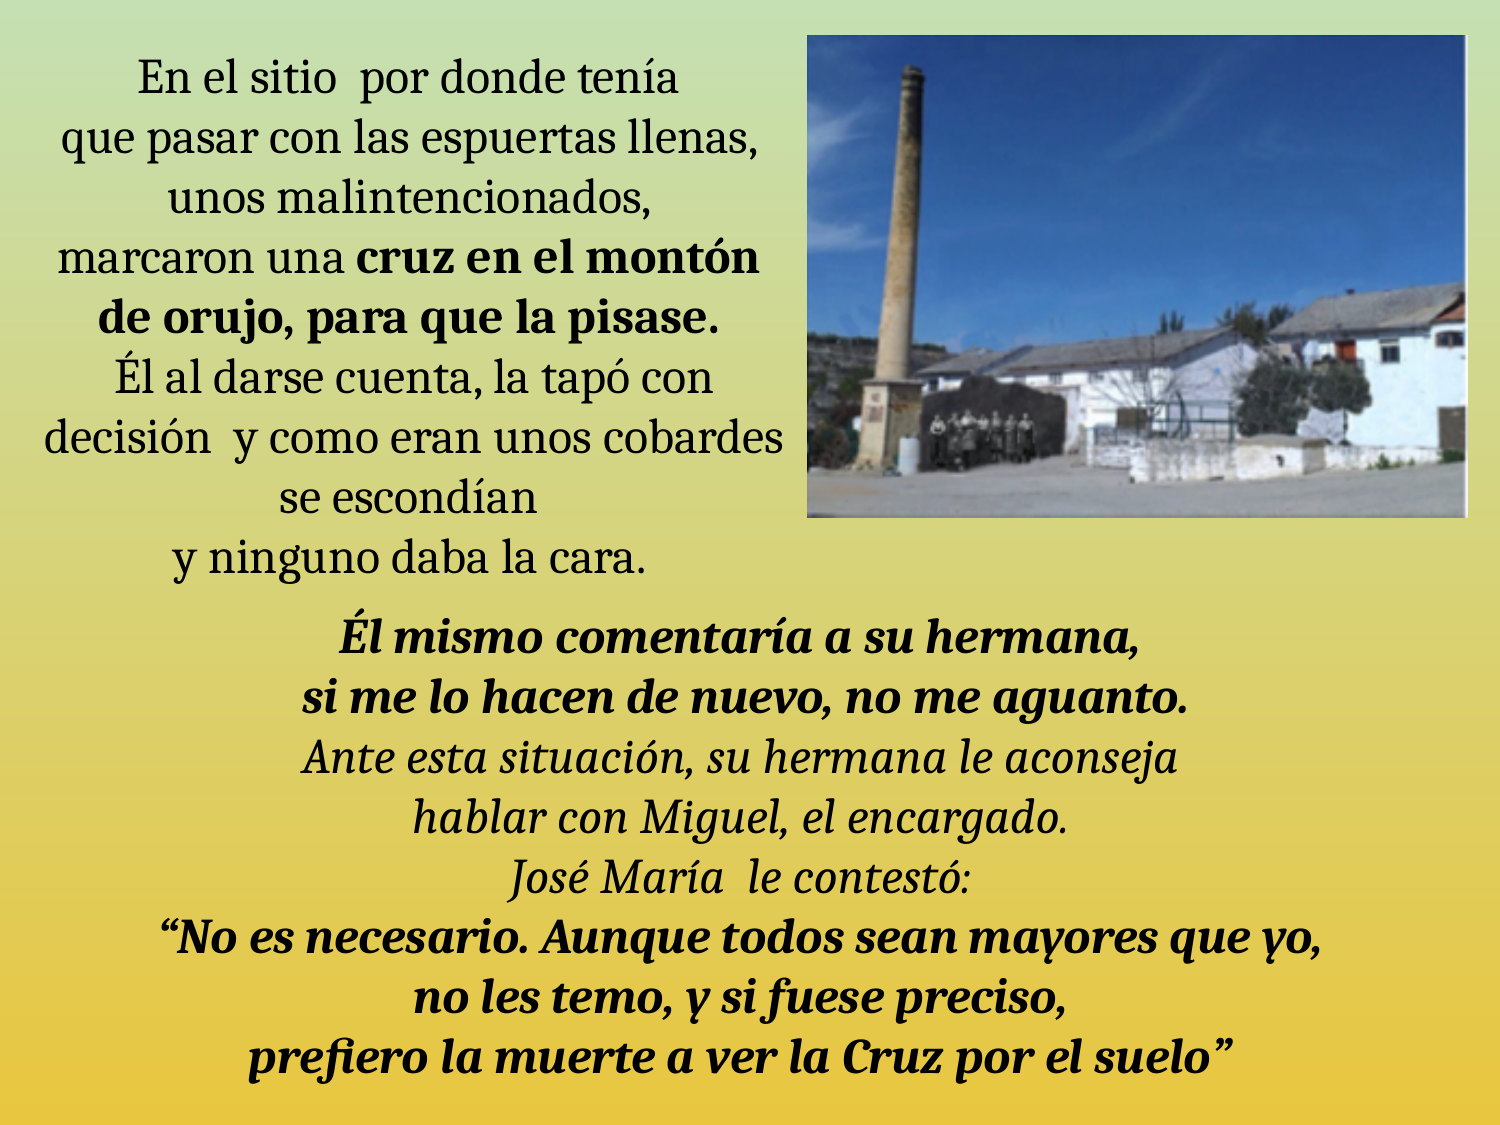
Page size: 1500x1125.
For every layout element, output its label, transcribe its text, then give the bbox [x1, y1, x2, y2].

picture [807, 35, 1469, 519]
text_box Él mismo comentaría a su hermana, si me lo hacen de nuevo, no me aguanto. Ante esta situación, su hermana le aconseja hablar con Miguel, el encargado. José María le contestó: “No es necesario. Aunque todos sean mayores que yo, no les temo, y si fuese preciso, prefiero la muerte a ver la Cruz por el suelo” [52, 596, 1440, 1091]
text_box En el sitio por donde tenía que pasar con las espuertas llenas, unos malintencionados, marcaron una cruz en el montón de orujo, para que la pisase. Él al darse cuenta, la tapó con decisión y como eran unos cobardes se escondían y ninguno daba la cara. [29, 35, 800, 591]
